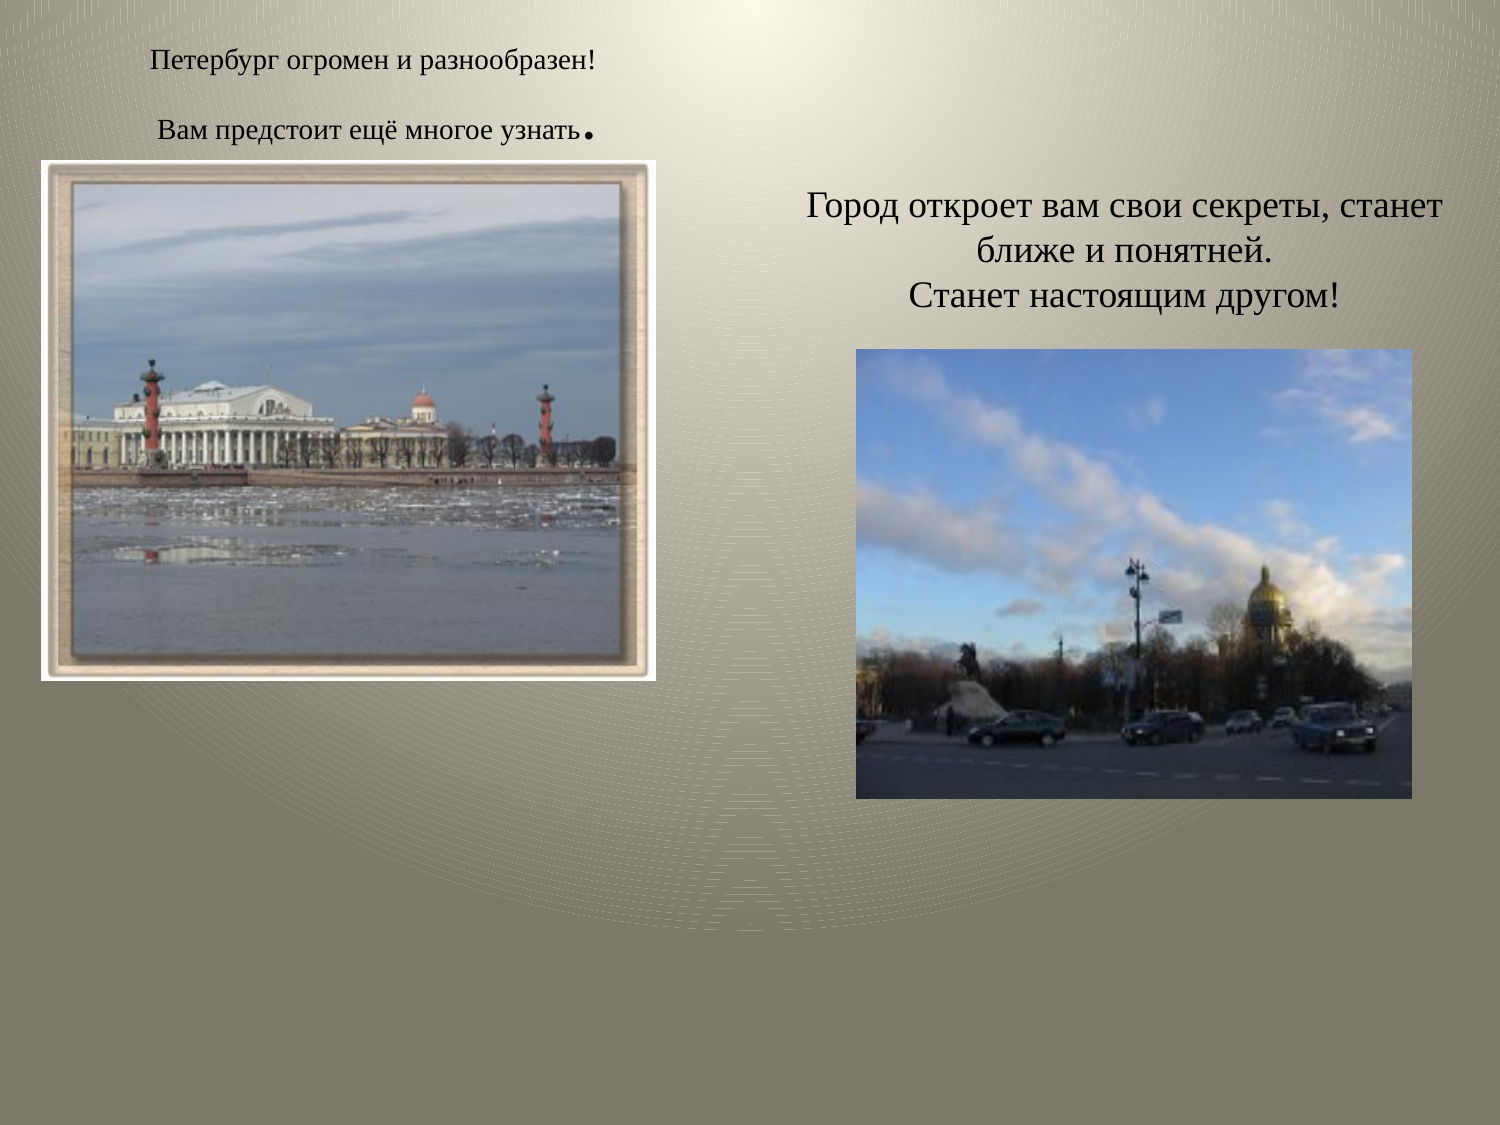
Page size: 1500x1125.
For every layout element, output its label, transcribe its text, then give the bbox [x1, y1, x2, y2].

text_box Город откроет вам свои секреты, станет ближе и понятней. Станет настоящим другом! [749, 172, 1500, 323]
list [41, 160, 656, 681]
title Петербург огромен и разнообразен! Вам предстоит ещё многое узнать. [74, 30, 680, 162]
picture [856, 349, 1412, 799]
